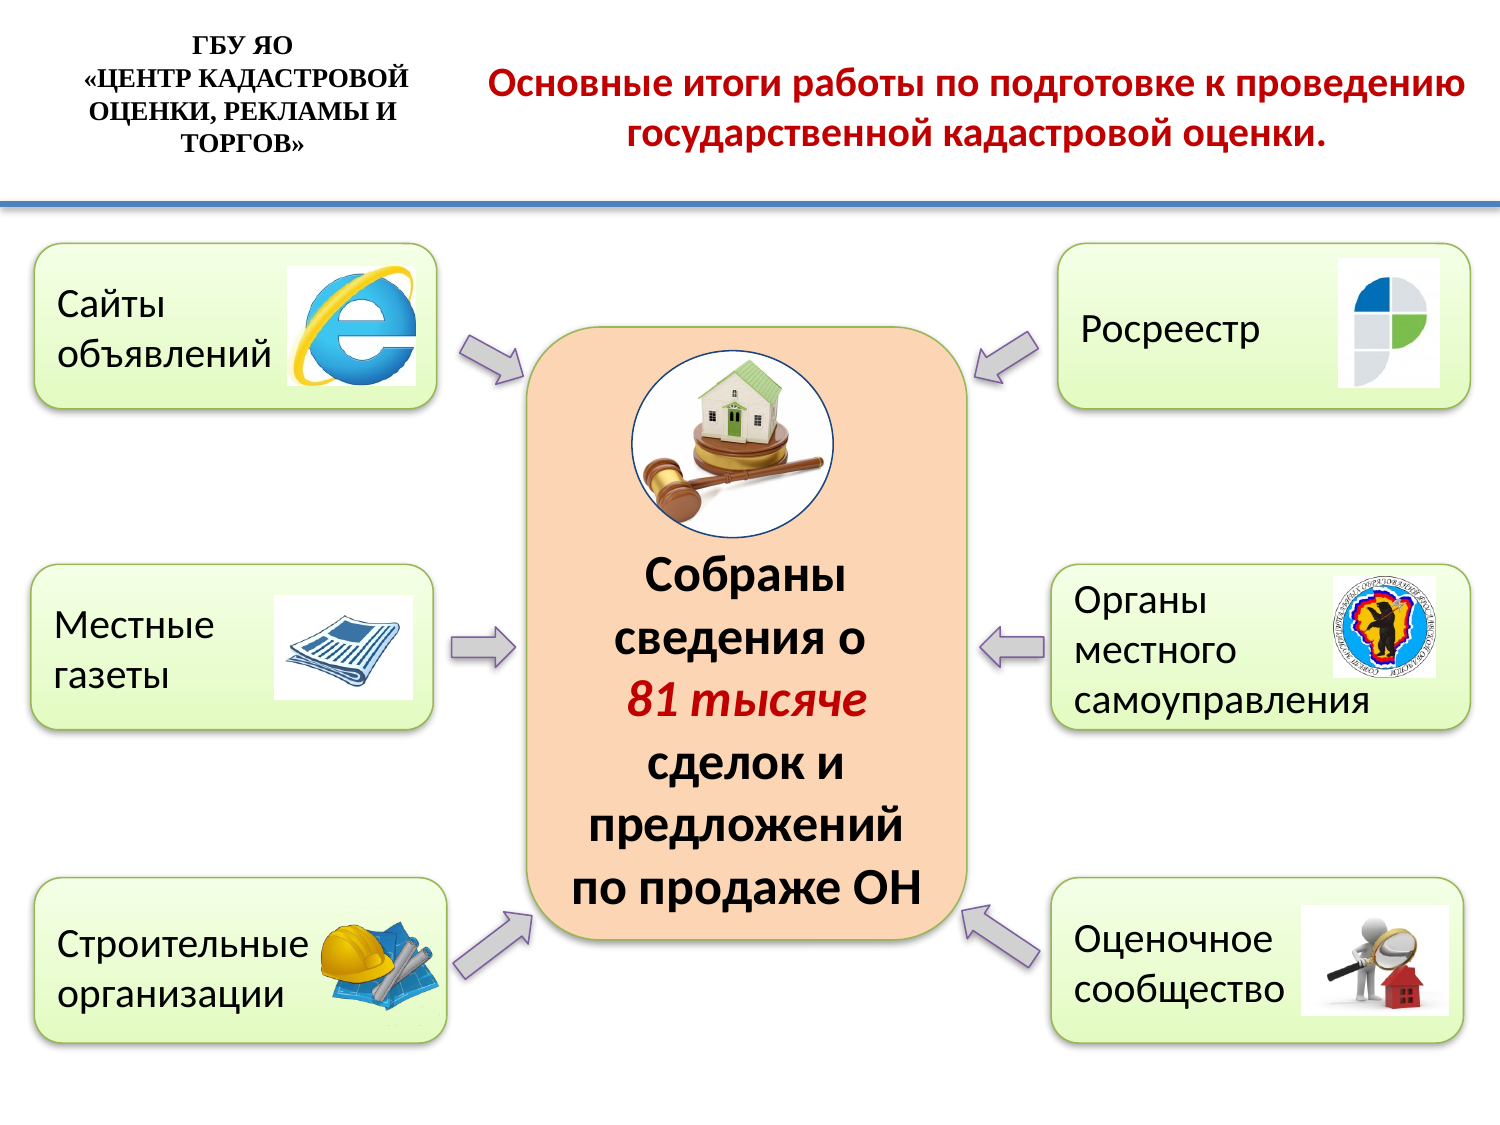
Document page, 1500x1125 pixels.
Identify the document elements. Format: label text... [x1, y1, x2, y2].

text_box Местные газеты [30, 563, 434, 731]
text_box Строительные организации [33, 876, 448, 1044]
picture [274, 594, 413, 700]
picture [1333, 575, 1436, 678]
text_box [961, 904, 1041, 969]
text_box [631, 349, 834, 539]
text_box [973, 330, 1040, 384]
text_box [979, 626, 1045, 669]
text_box Росреестр [1057, 242, 1472, 410]
picture [1337, 257, 1440, 388]
text_box Сайты объявлений [33, 242, 438, 410]
text_box [450, 626, 517, 669]
text_box [458, 334, 525, 386]
text_box Оценочное сообщество [1050, 876, 1465, 1044]
text_box Собраны сведения о 81 тысяче сделок и предложений по продаже ОН [525, 326, 968, 941]
picture [1300, 904, 1449, 1016]
text_box ГБУ ЯО «ЦЕНТР КАДАСТРОВОЙ ОЦЕНКИ, РЕКЛАМЫ И ТОРГОВ» [30, 20, 455, 166]
picture [320, 907, 440, 1027]
picture [287, 266, 416, 386]
text_box Основные итоги работы по подготовке к проведению государственной кадастровой оценки. [455, 40, 1500, 170]
text_box [452, 911, 533, 980]
text_box Органы местного самоуправления [1050, 563, 1472, 731]
